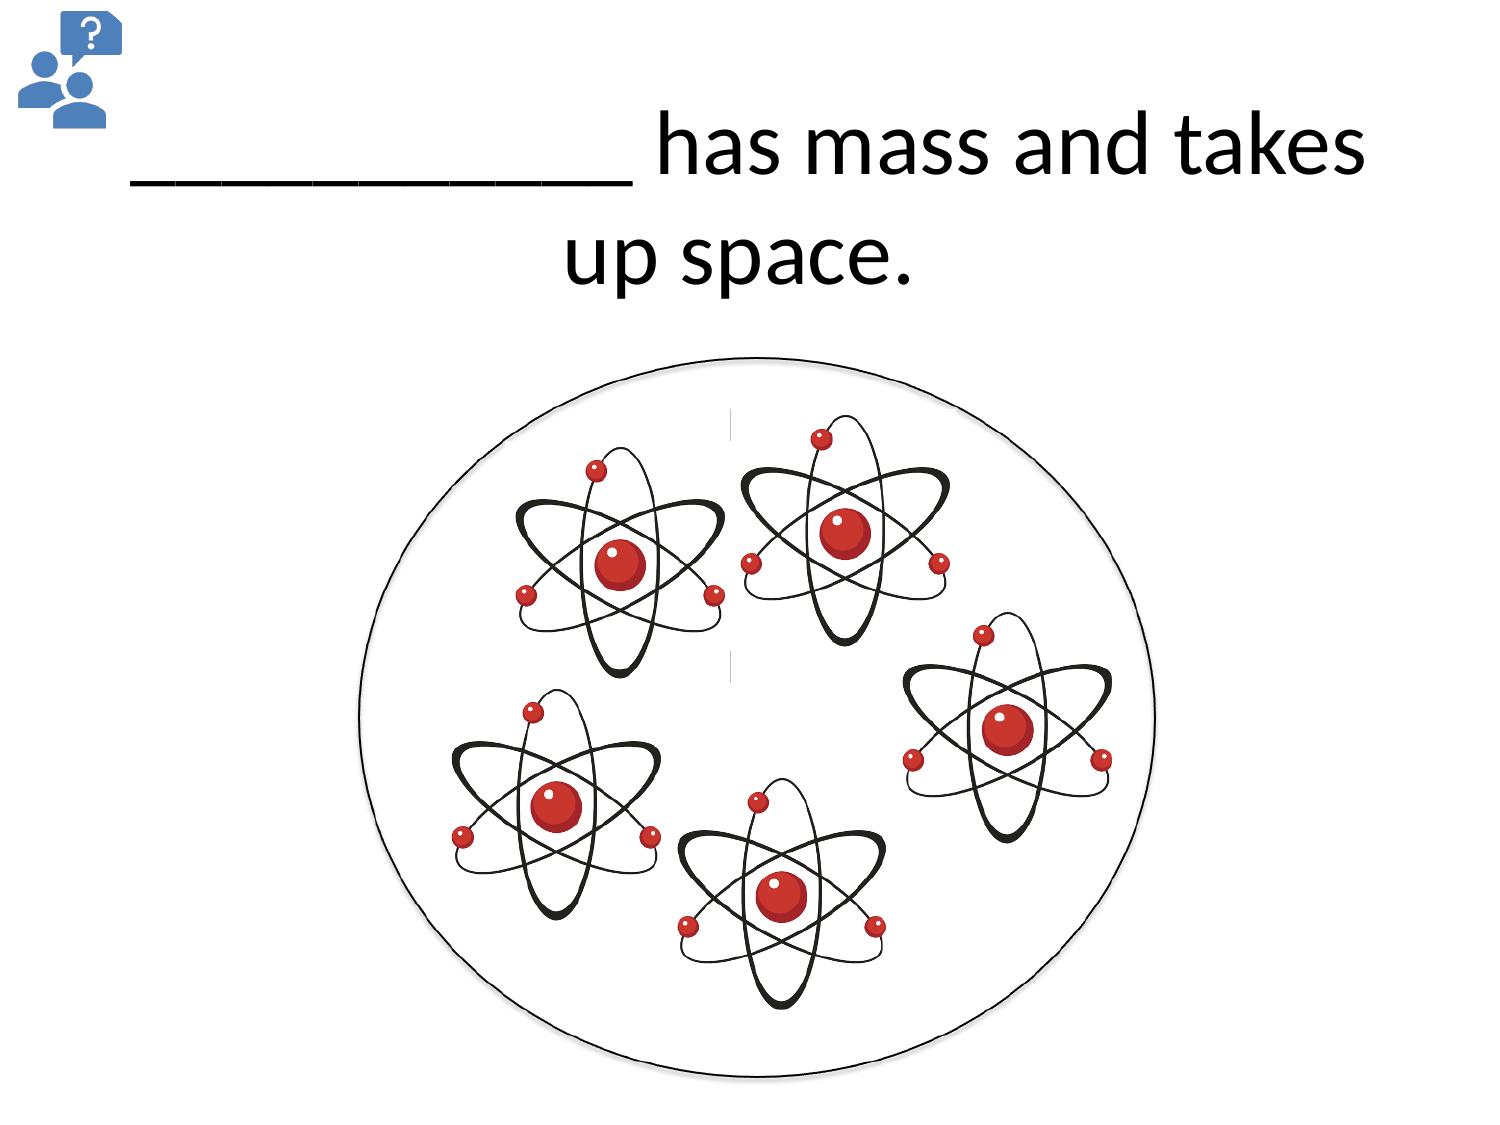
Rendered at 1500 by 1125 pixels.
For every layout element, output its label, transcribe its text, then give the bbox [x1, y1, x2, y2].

picture [349, 354, 1162, 1088]
title ___________ has mass and takes up space. [112, 72, 1388, 314]
text_box [0, 0, 140, 140]
